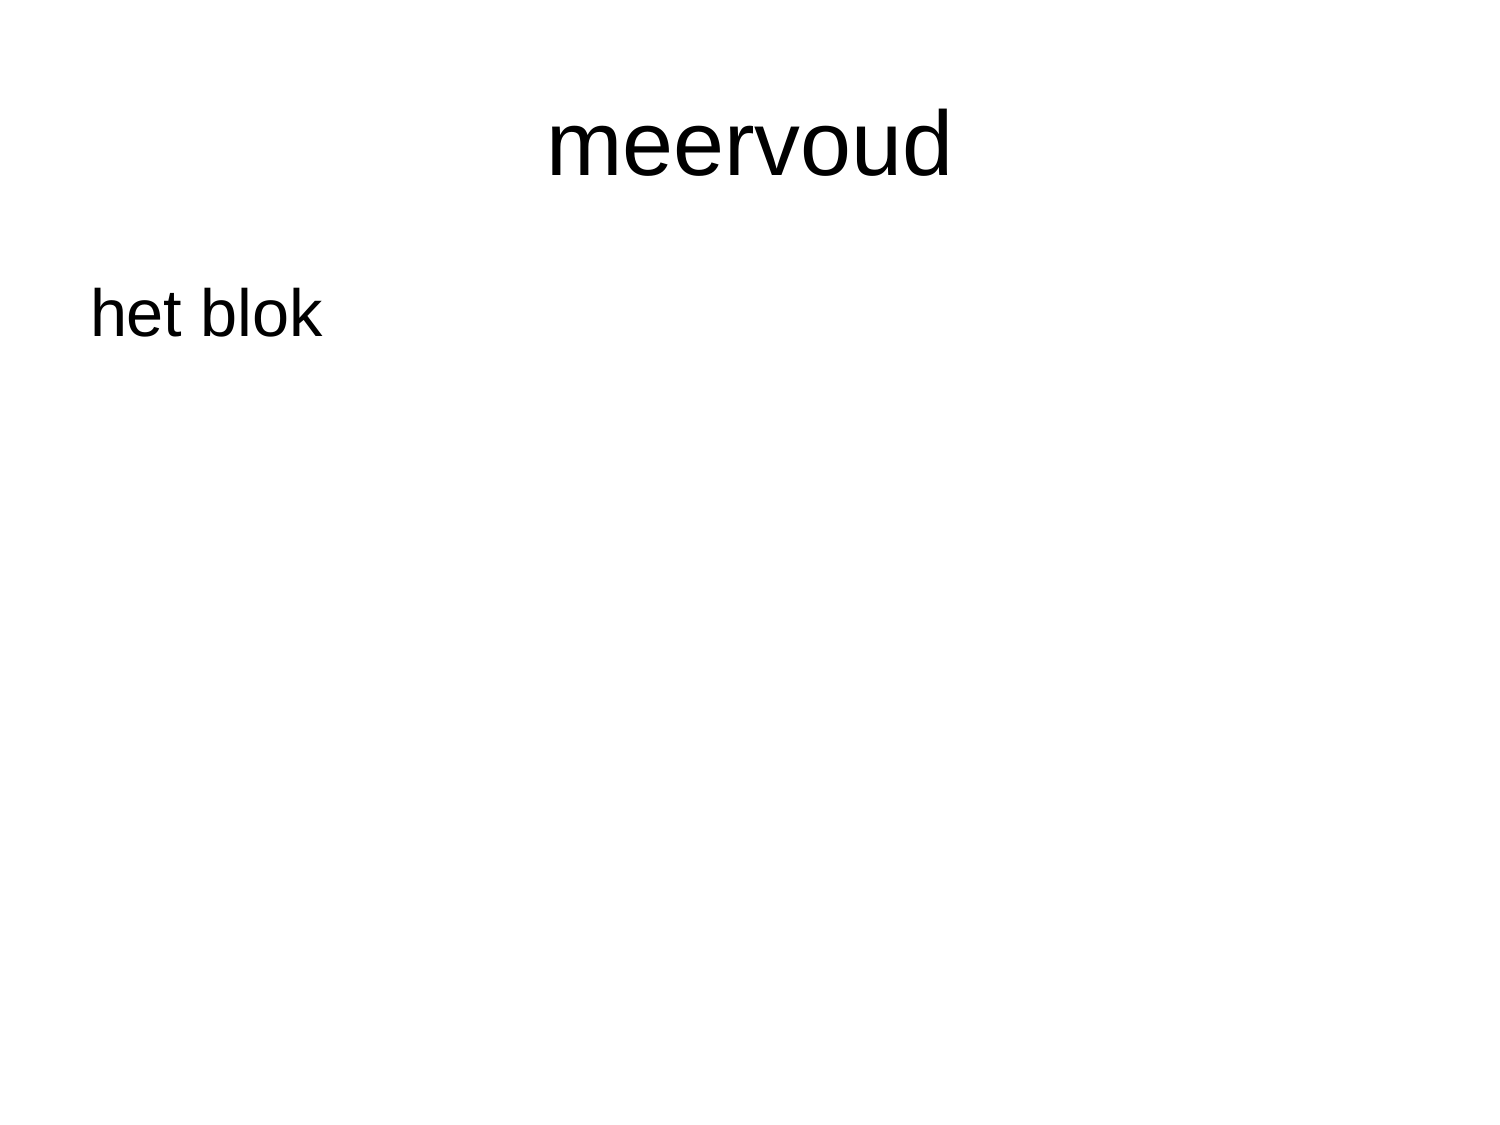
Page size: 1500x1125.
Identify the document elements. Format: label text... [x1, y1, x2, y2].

list het blok [74, 262, 1426, 1006]
title meervoud [74, 44, 1426, 233]
